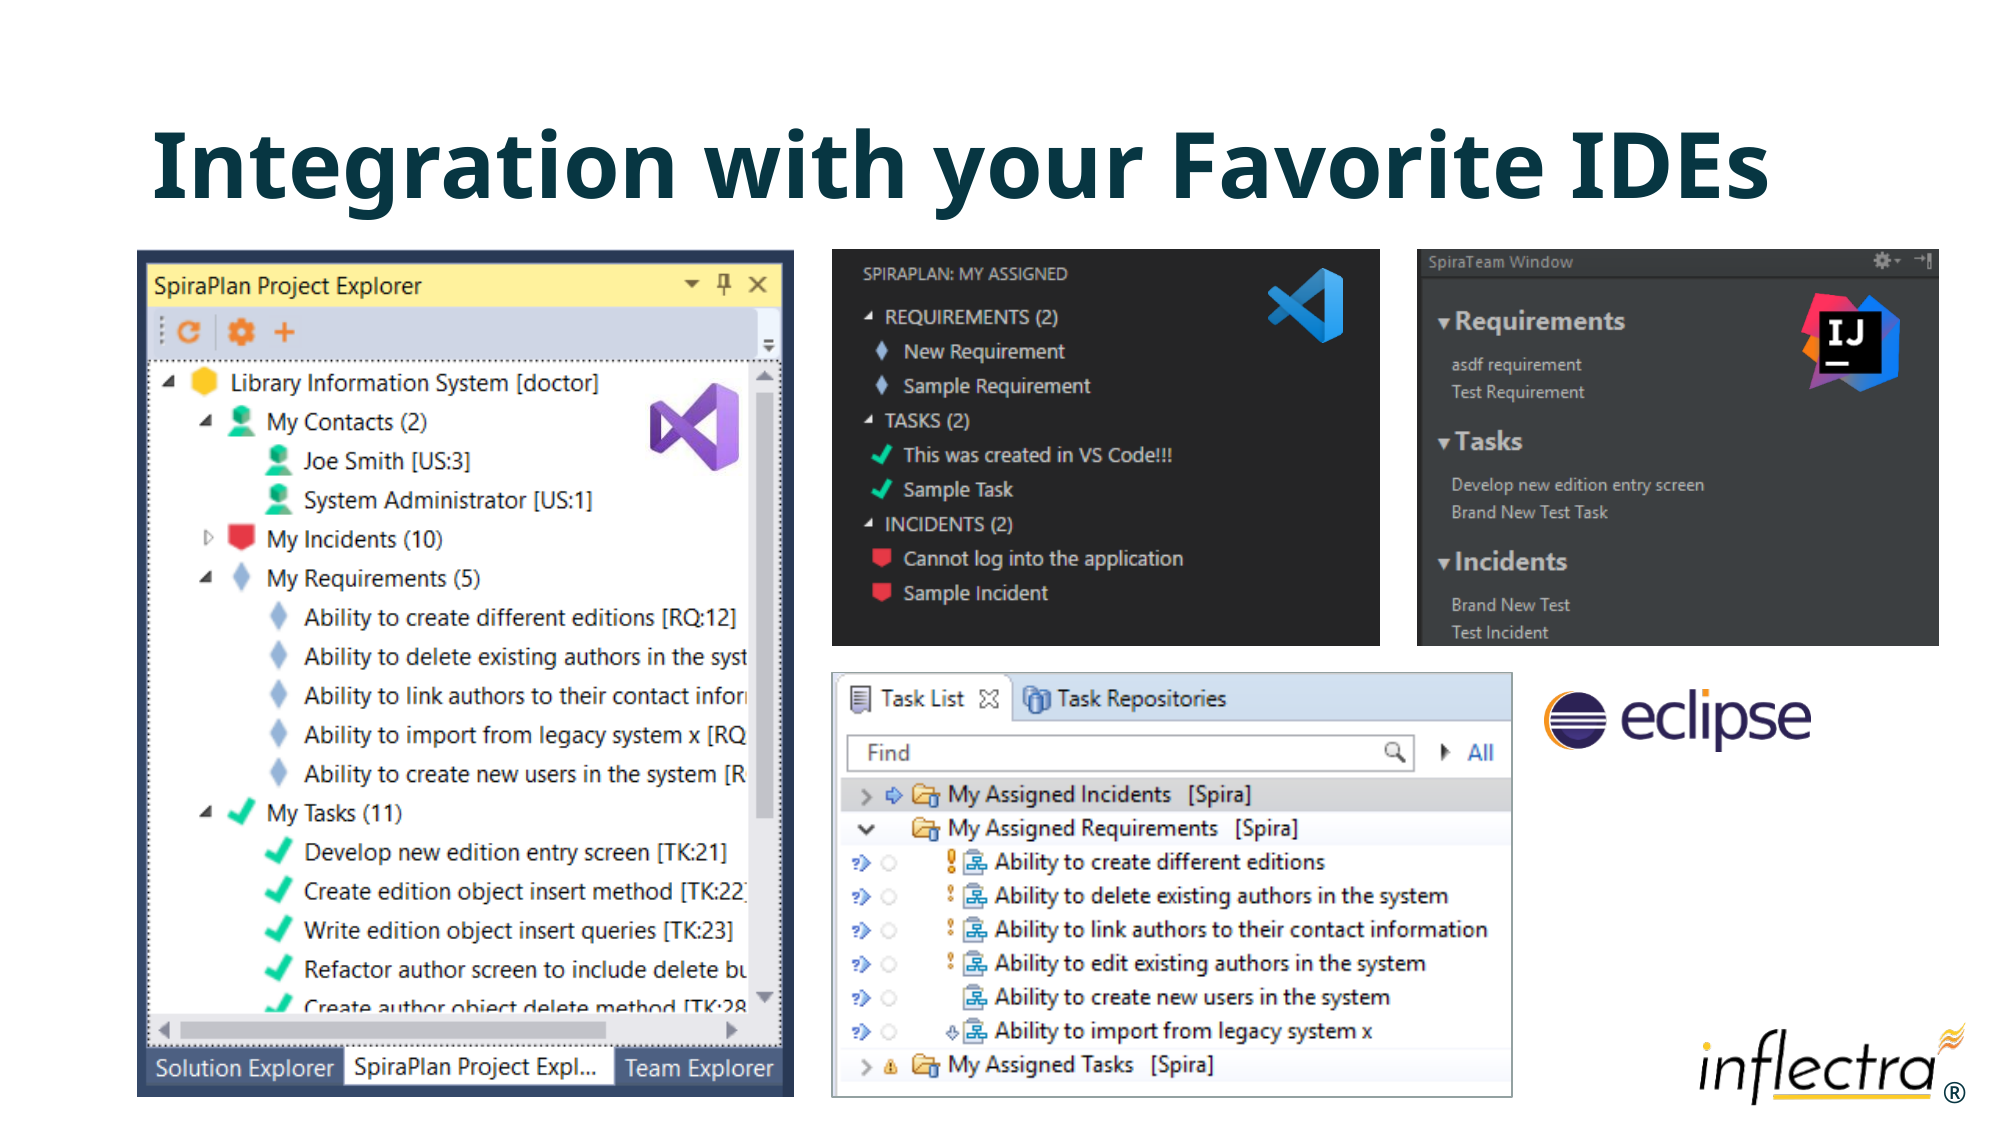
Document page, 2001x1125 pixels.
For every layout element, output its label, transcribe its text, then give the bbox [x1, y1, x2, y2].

picture [1544, 688, 1811, 752]
picture [1692, 1017, 1971, 1112]
picture [1416, 249, 1939, 646]
picture [137, 249, 794, 1097]
picture [832, 249, 1380, 646]
picture [832, 672, 1512, 1097]
title Integration with your Favorite IDEs [137, 59, 1863, 278]
